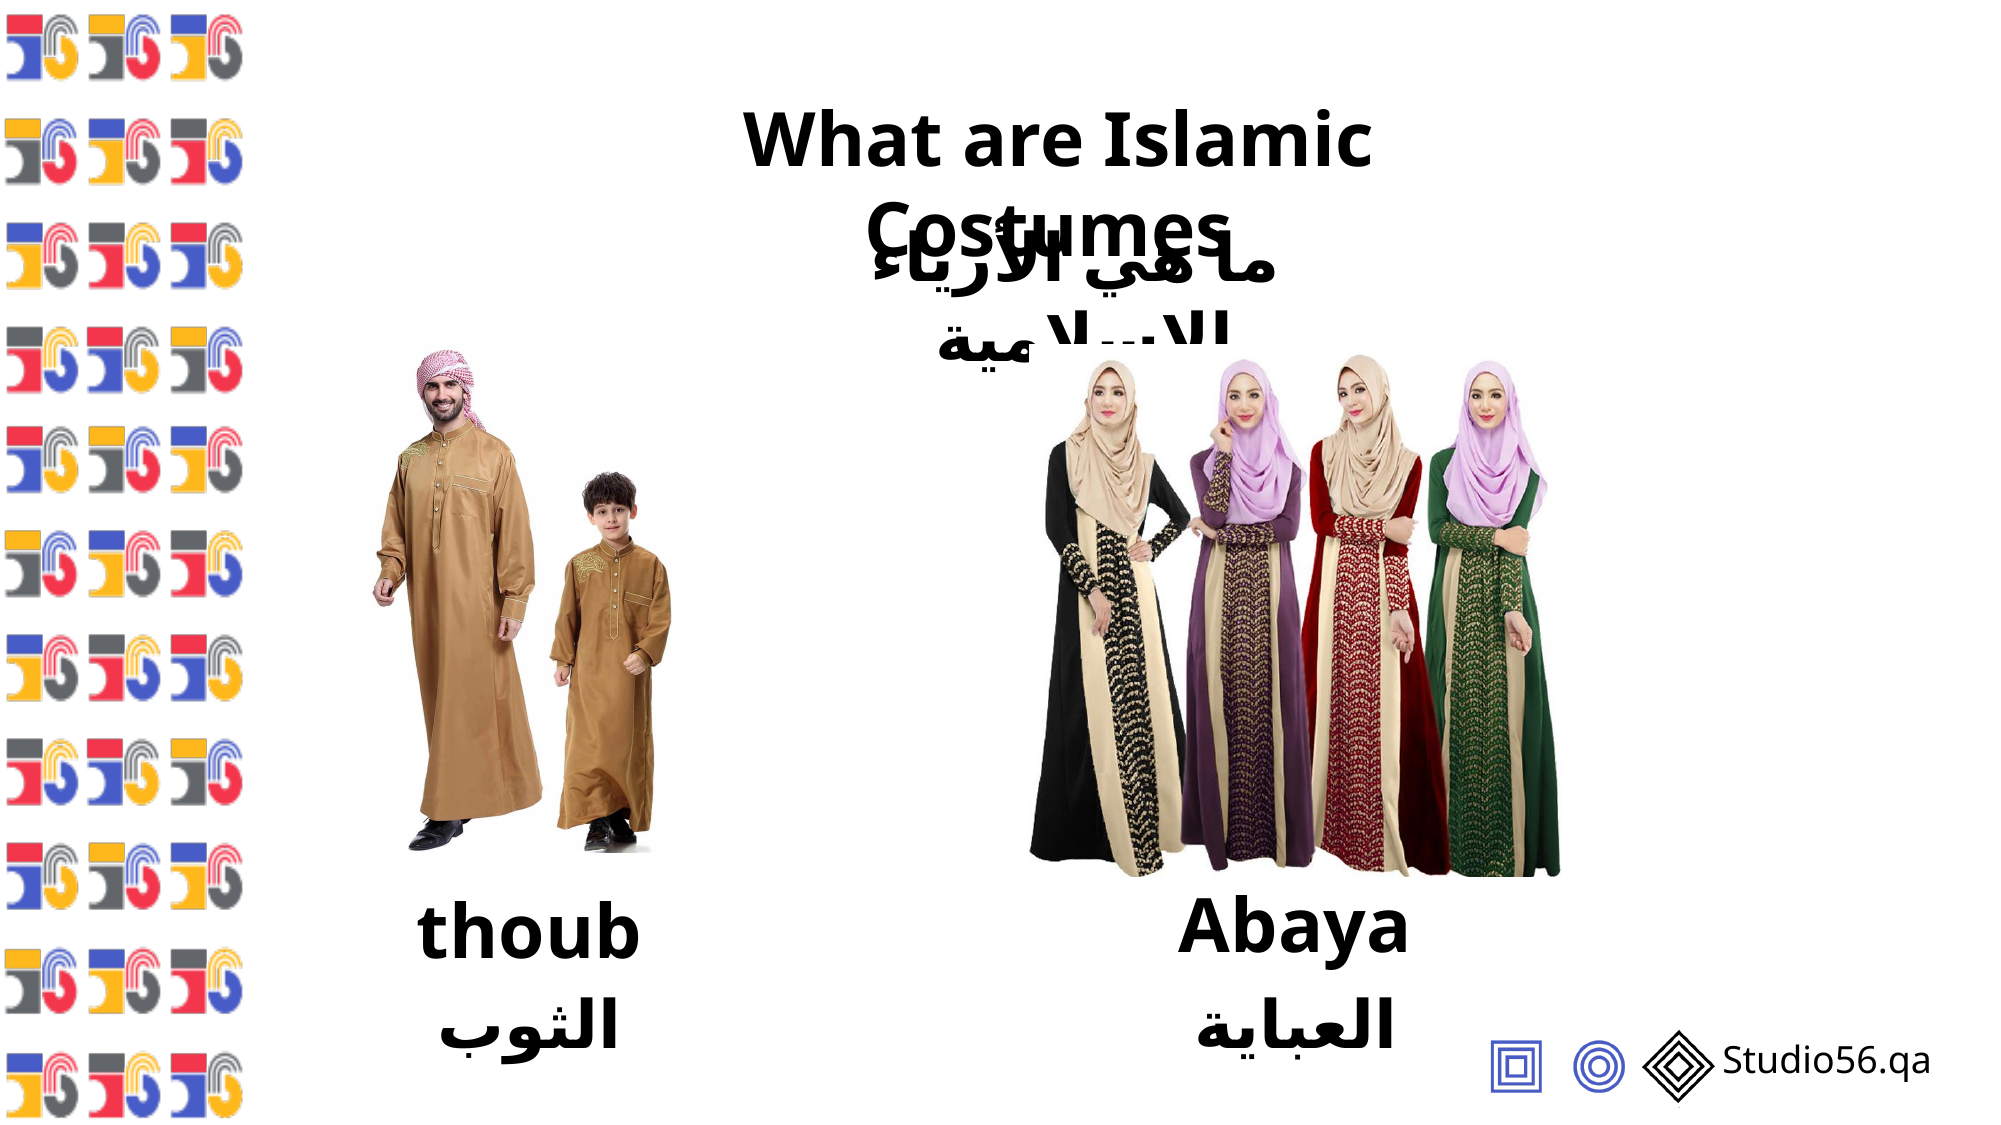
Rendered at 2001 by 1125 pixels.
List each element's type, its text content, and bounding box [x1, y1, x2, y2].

text_box الثوب [245, 974, 815, 1070]
text_box thoub [245, 876, 958, 982]
picture [1029, 344, 1562, 877]
picture [320, 339, 706, 853]
picture [0, 0, 245, 1125]
text_box What are Islamic Costumes [629, 84, 1488, 280]
text_box العباية [1011, 974, 1581, 1070]
text_box ما هي الأزياء الإسلامية [790, 207, 1360, 383]
text_box Abaya [866, 870, 1724, 976]
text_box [1486, 1029, 1719, 1108]
text_box Studio56.qa [1719, 1029, 1947, 1089]
